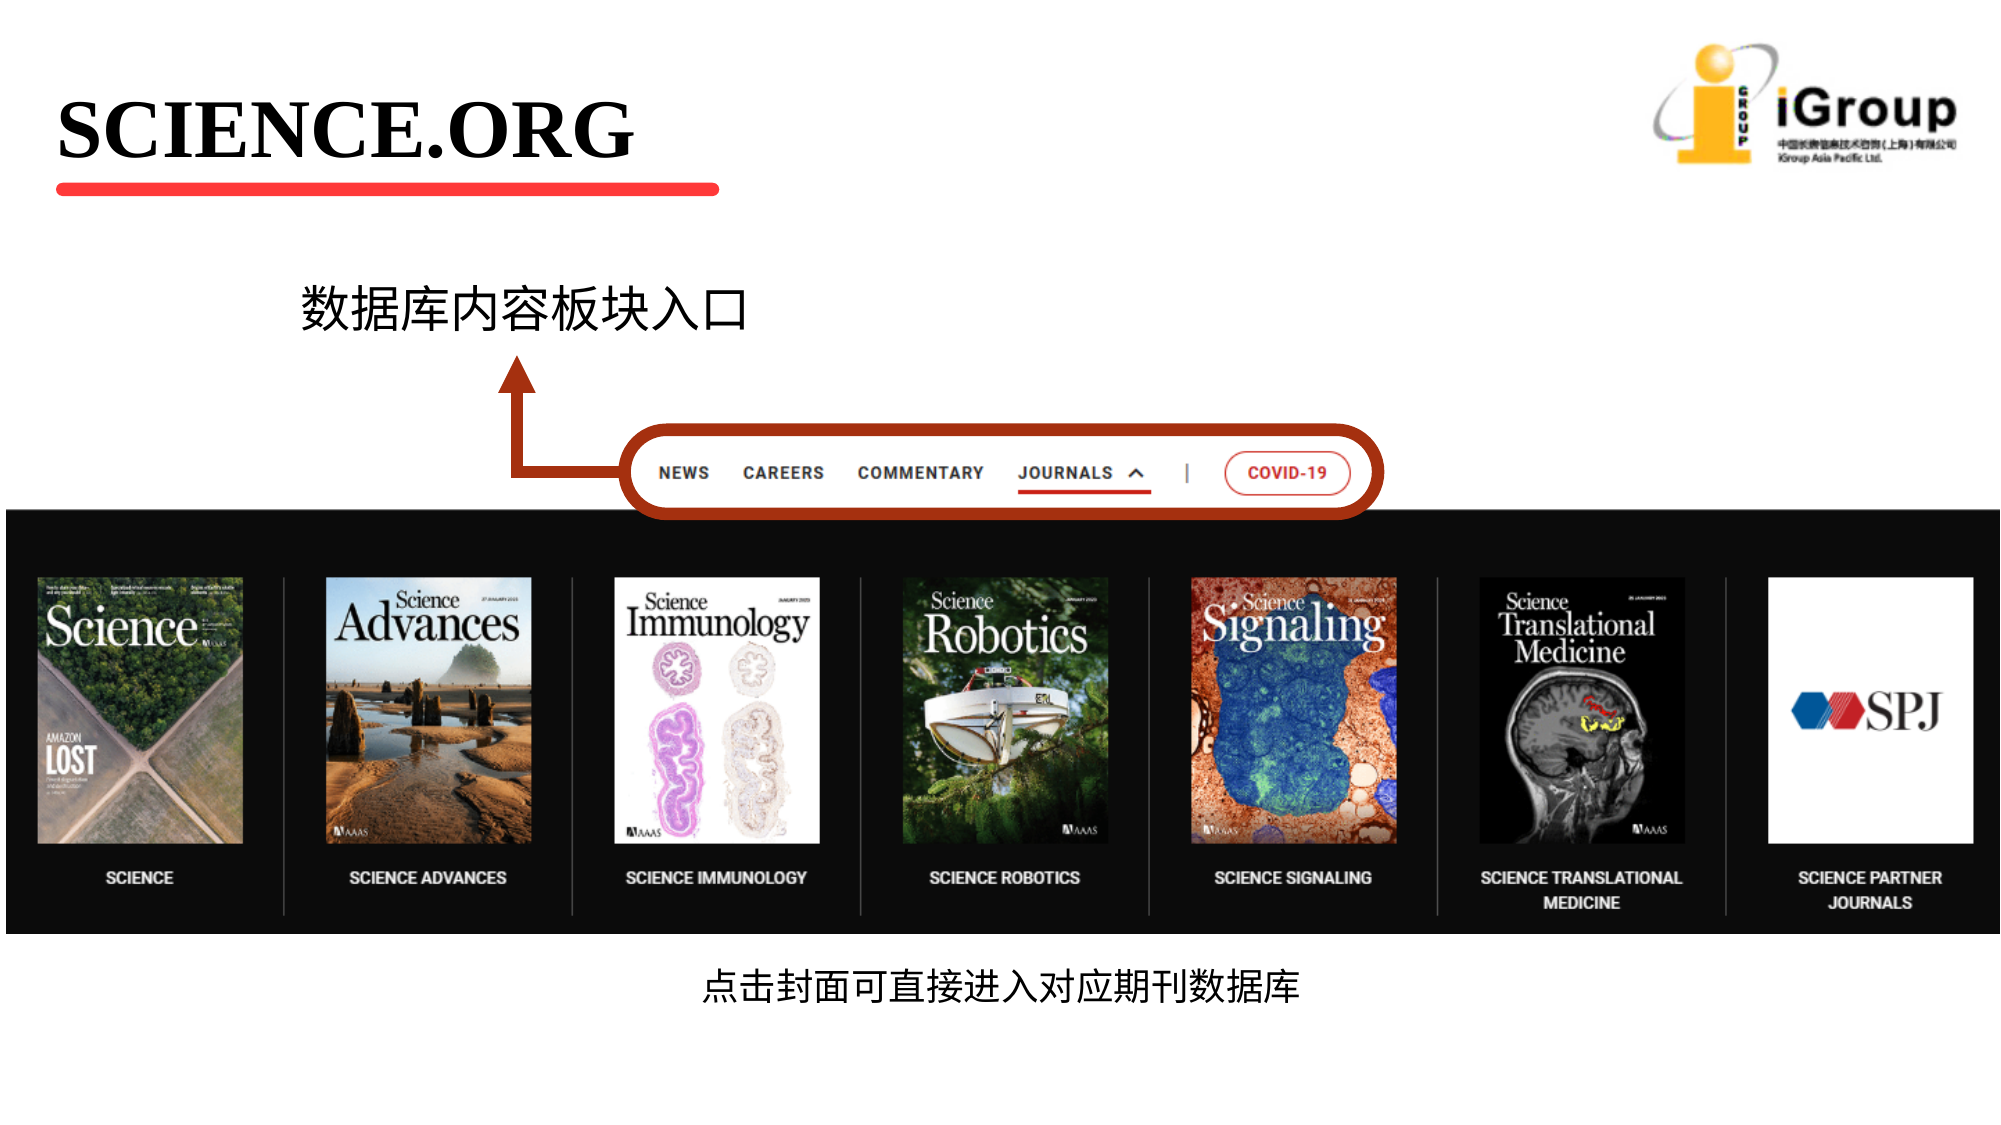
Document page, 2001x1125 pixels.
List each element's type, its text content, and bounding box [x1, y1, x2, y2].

text_box SCIENCE.ORG [41, 66, 1369, 182]
text_box 数据库内容板块入口 [285, 269, 782, 345]
text_box [54, 181, 721, 198]
text_box [636, 429, 1367, 443]
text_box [516, 355, 625, 472]
picture [1613, 34, 2000, 174]
text_box 点击封面可直接进入对应期刊数据库 [650, 955, 1352, 1016]
picture [6, 443, 2000, 934]
